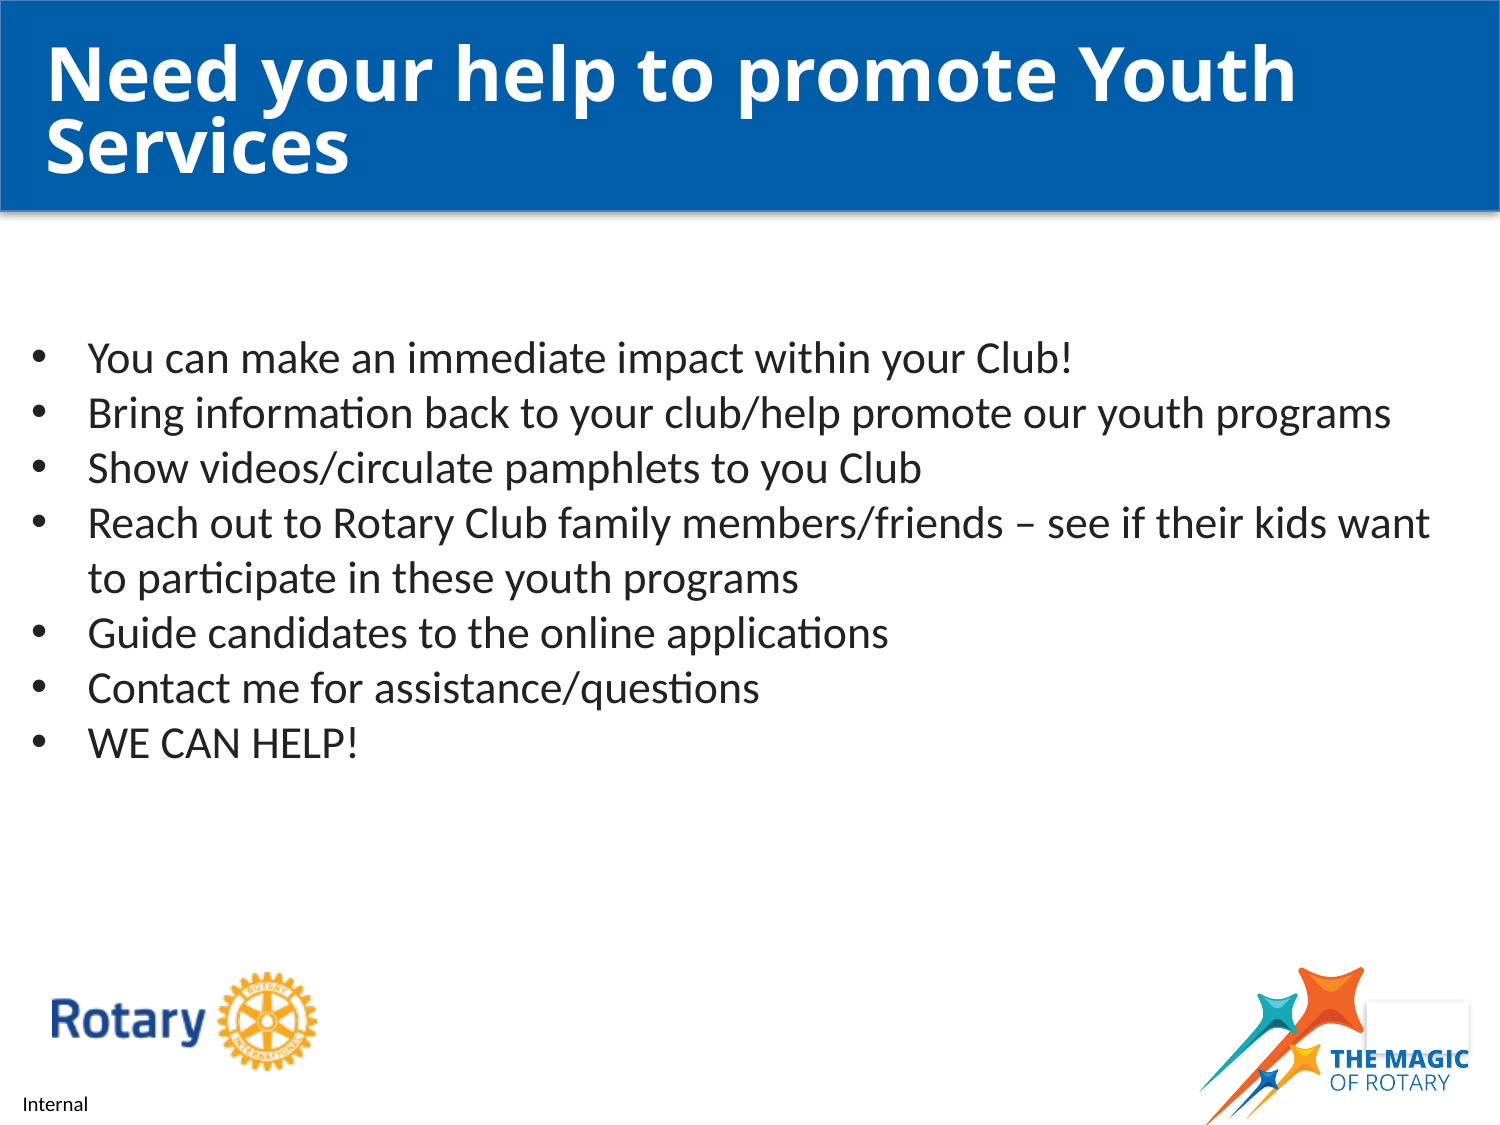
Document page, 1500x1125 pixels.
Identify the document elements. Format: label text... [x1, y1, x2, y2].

picture [1198, 966, 1469, 1125]
text_box Need your help to promote Youth Services [30, 36, 1469, 181]
text_box You can make an immediate impact within your Club! Bring information back to your club/help promote our youth programs Show videos/circulate pamphlets to you Club Reach out to Rotary Club family members/friends – see if their kids want to participate in these youth programs Guide candidates to the online applications Contact me for assistance/questions WE CAN HELP! [16, 215, 1464, 883]
picture [52, 972, 317, 1071]
